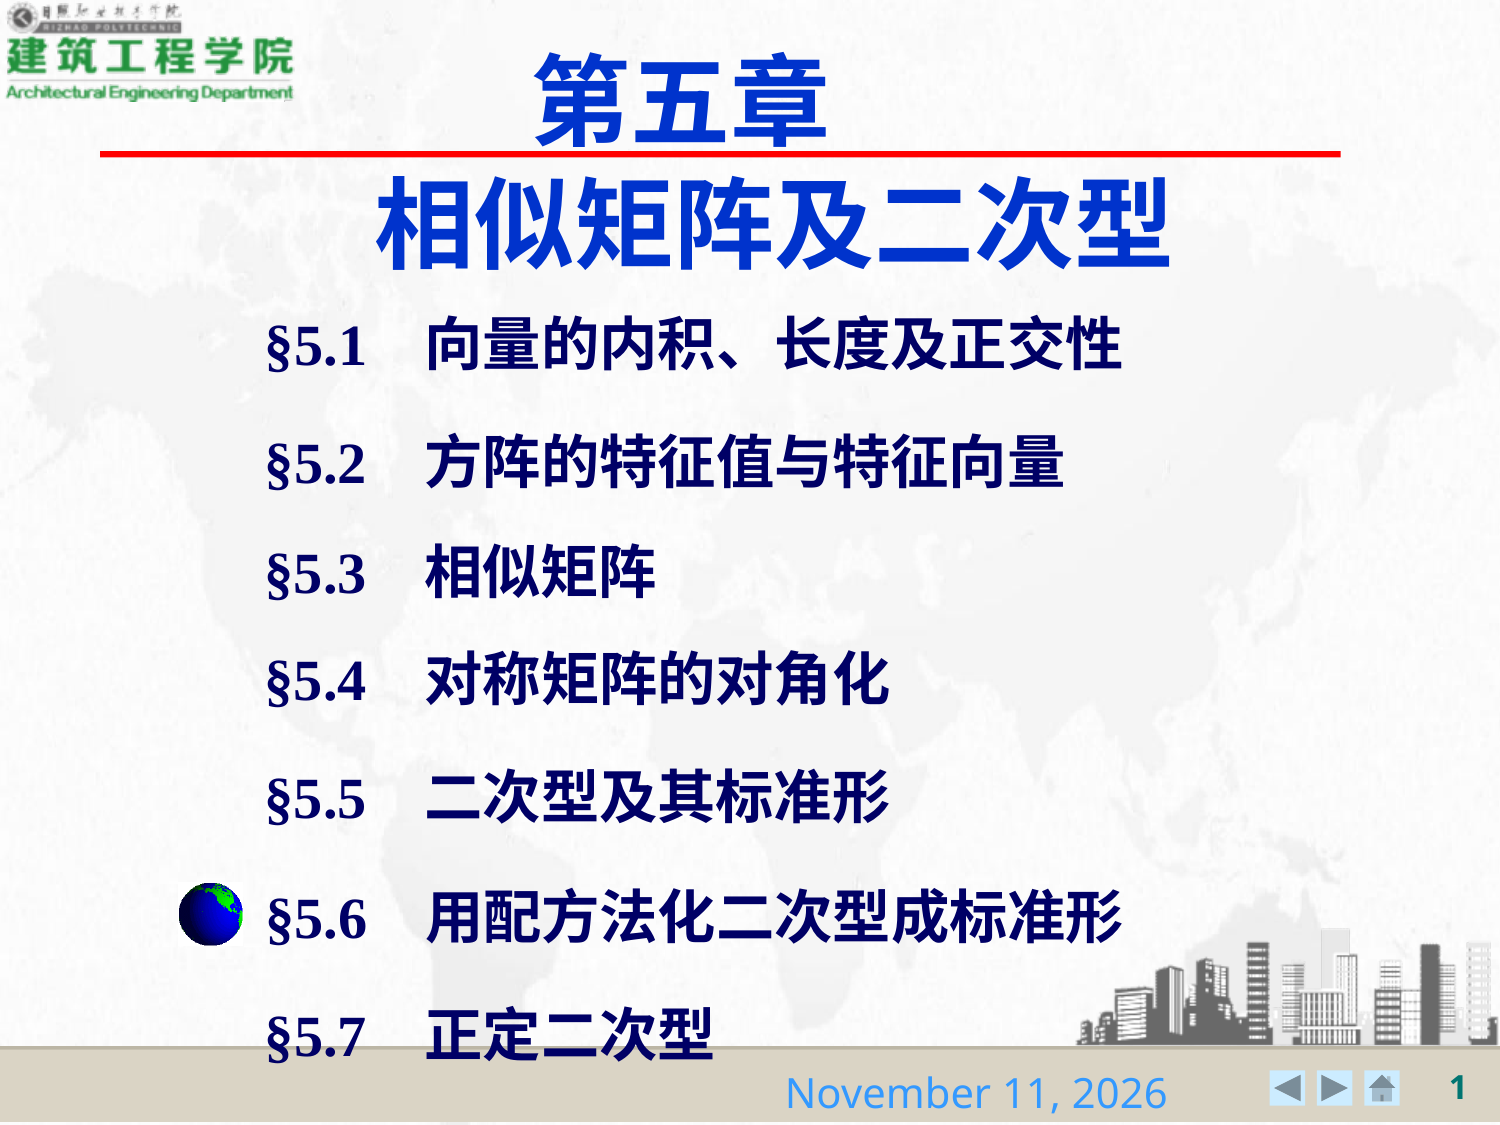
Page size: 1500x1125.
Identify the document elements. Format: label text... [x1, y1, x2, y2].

text_box §5.6 用配方法化二次型成标准形 [250, 872, 1139, 958]
text_box §5.5 二次型及其标准形 [250, 752, 906, 839]
text_box §5.3 相似矩阵 [249, 492, 673, 613]
text_box §5.4 对称矩阵的对角化 [250, 634, 906, 721]
text_box 相似矩阵及二次型 [360, 155, 1294, 290]
text_box 第五章 [515, 31, 846, 154]
text_box §5.1 向量的内积、长度及正交性 [250, 299, 1139, 385]
text_box §5.2 方阵的特征值与特征向量 [250, 385, 1081, 503]
slide_number [1074, 987, 1451, 1066]
text_box §5.7 正定二次型 [250, 990, 731, 1076]
picture [0, 0, 1500, 1125]
